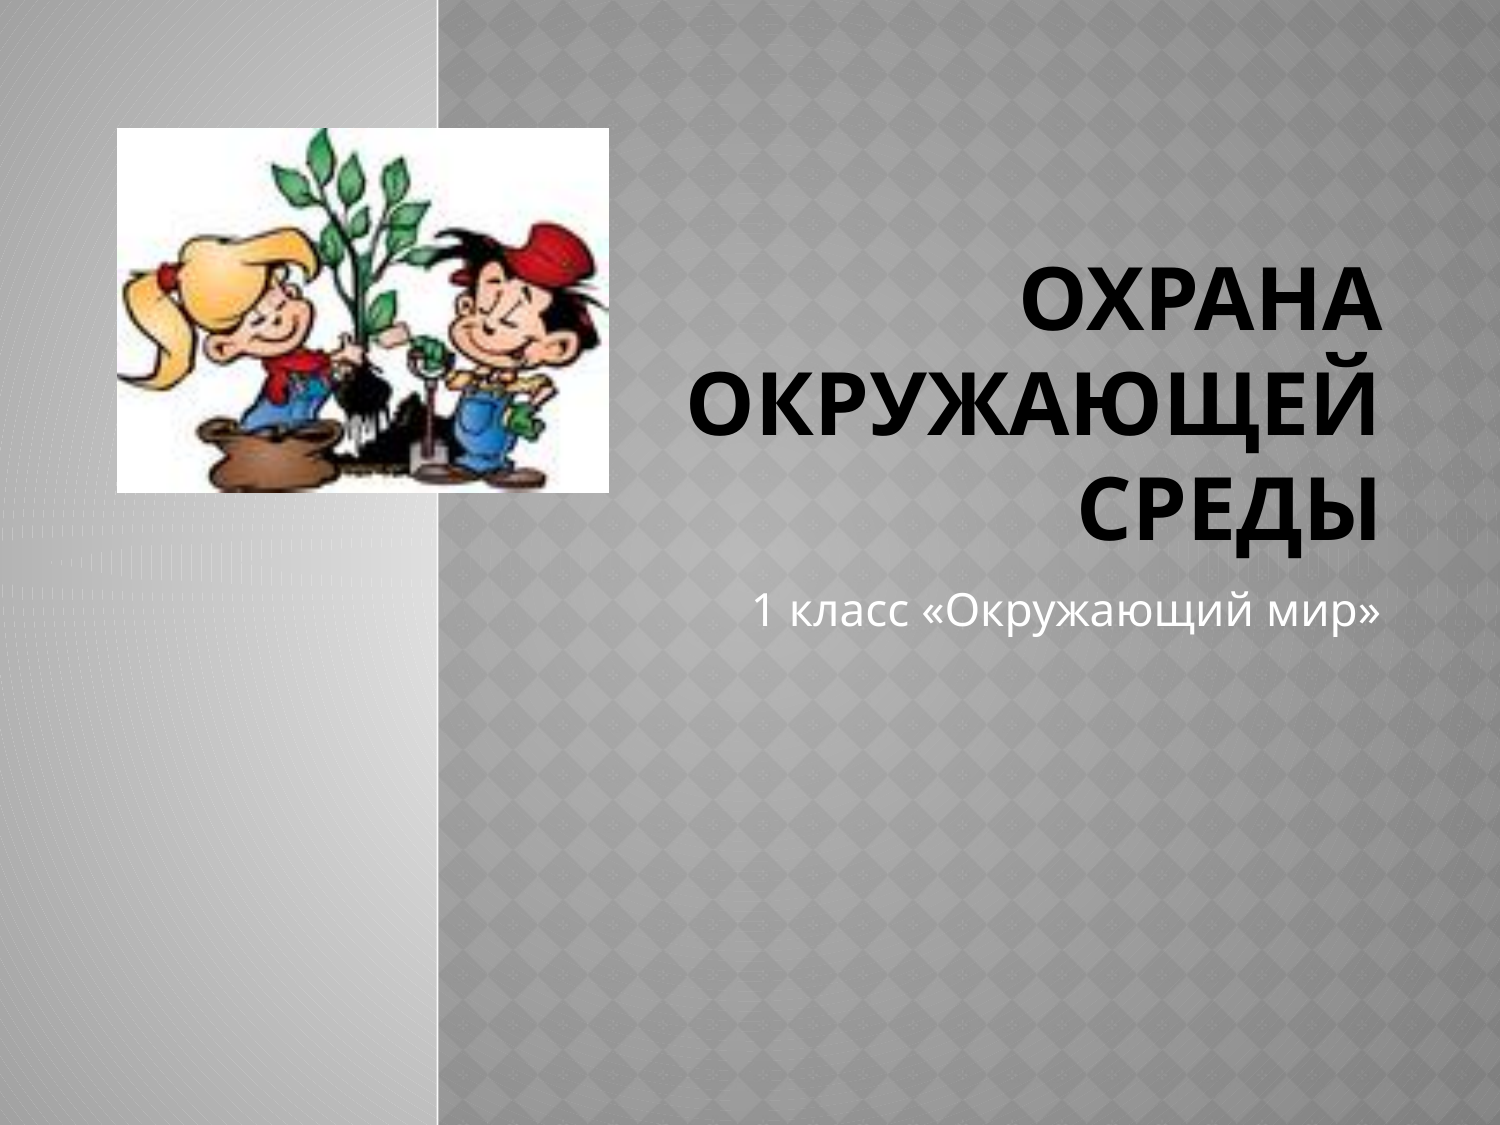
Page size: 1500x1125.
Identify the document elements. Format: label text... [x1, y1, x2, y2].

subtitle 1 класс «Окружающий мир» [550, 580, 1390, 762]
title Охрана окружающей среды [552, 87, 1390, 558]
picture [116, 128, 609, 493]
